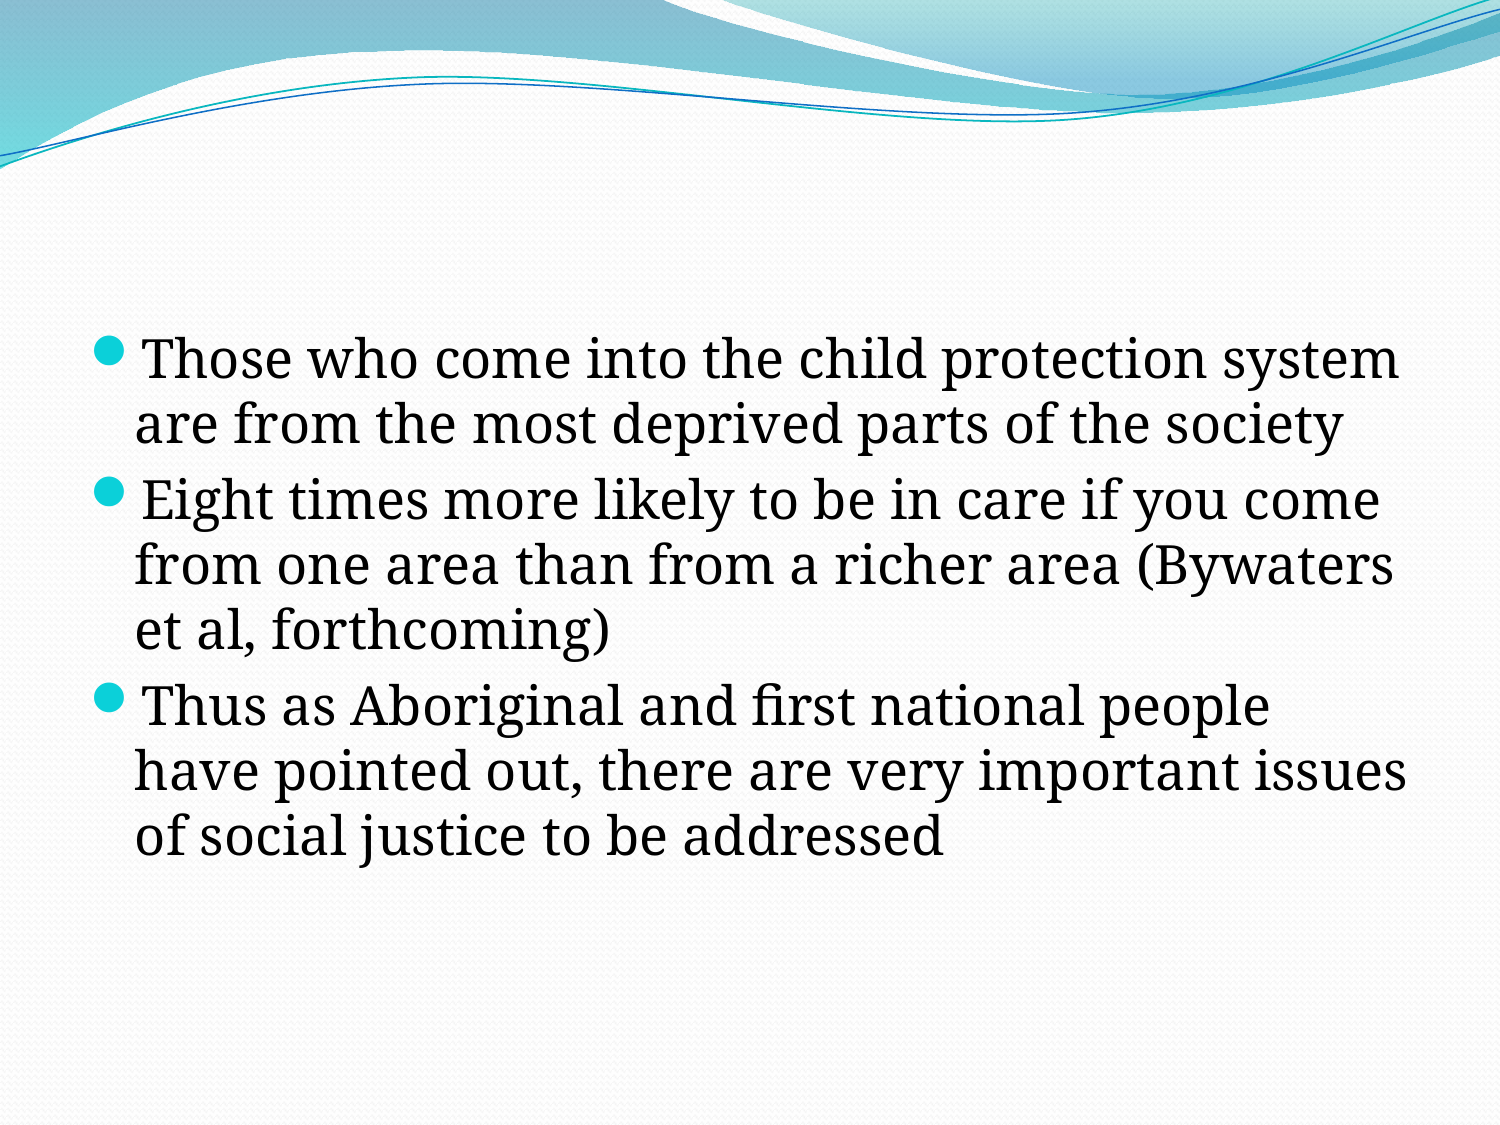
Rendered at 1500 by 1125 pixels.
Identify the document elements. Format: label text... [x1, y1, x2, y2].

list Those who come into the child protection system are from the most deprived parts of the society Eight times more likely to be in care if you come from one area than from a richer area (Bywaters et al, forthcoming) Thus as Aboriginal and first national people have pointed out, there are very important issues of social justice to be addressed [75, 317, 1425, 1038]
